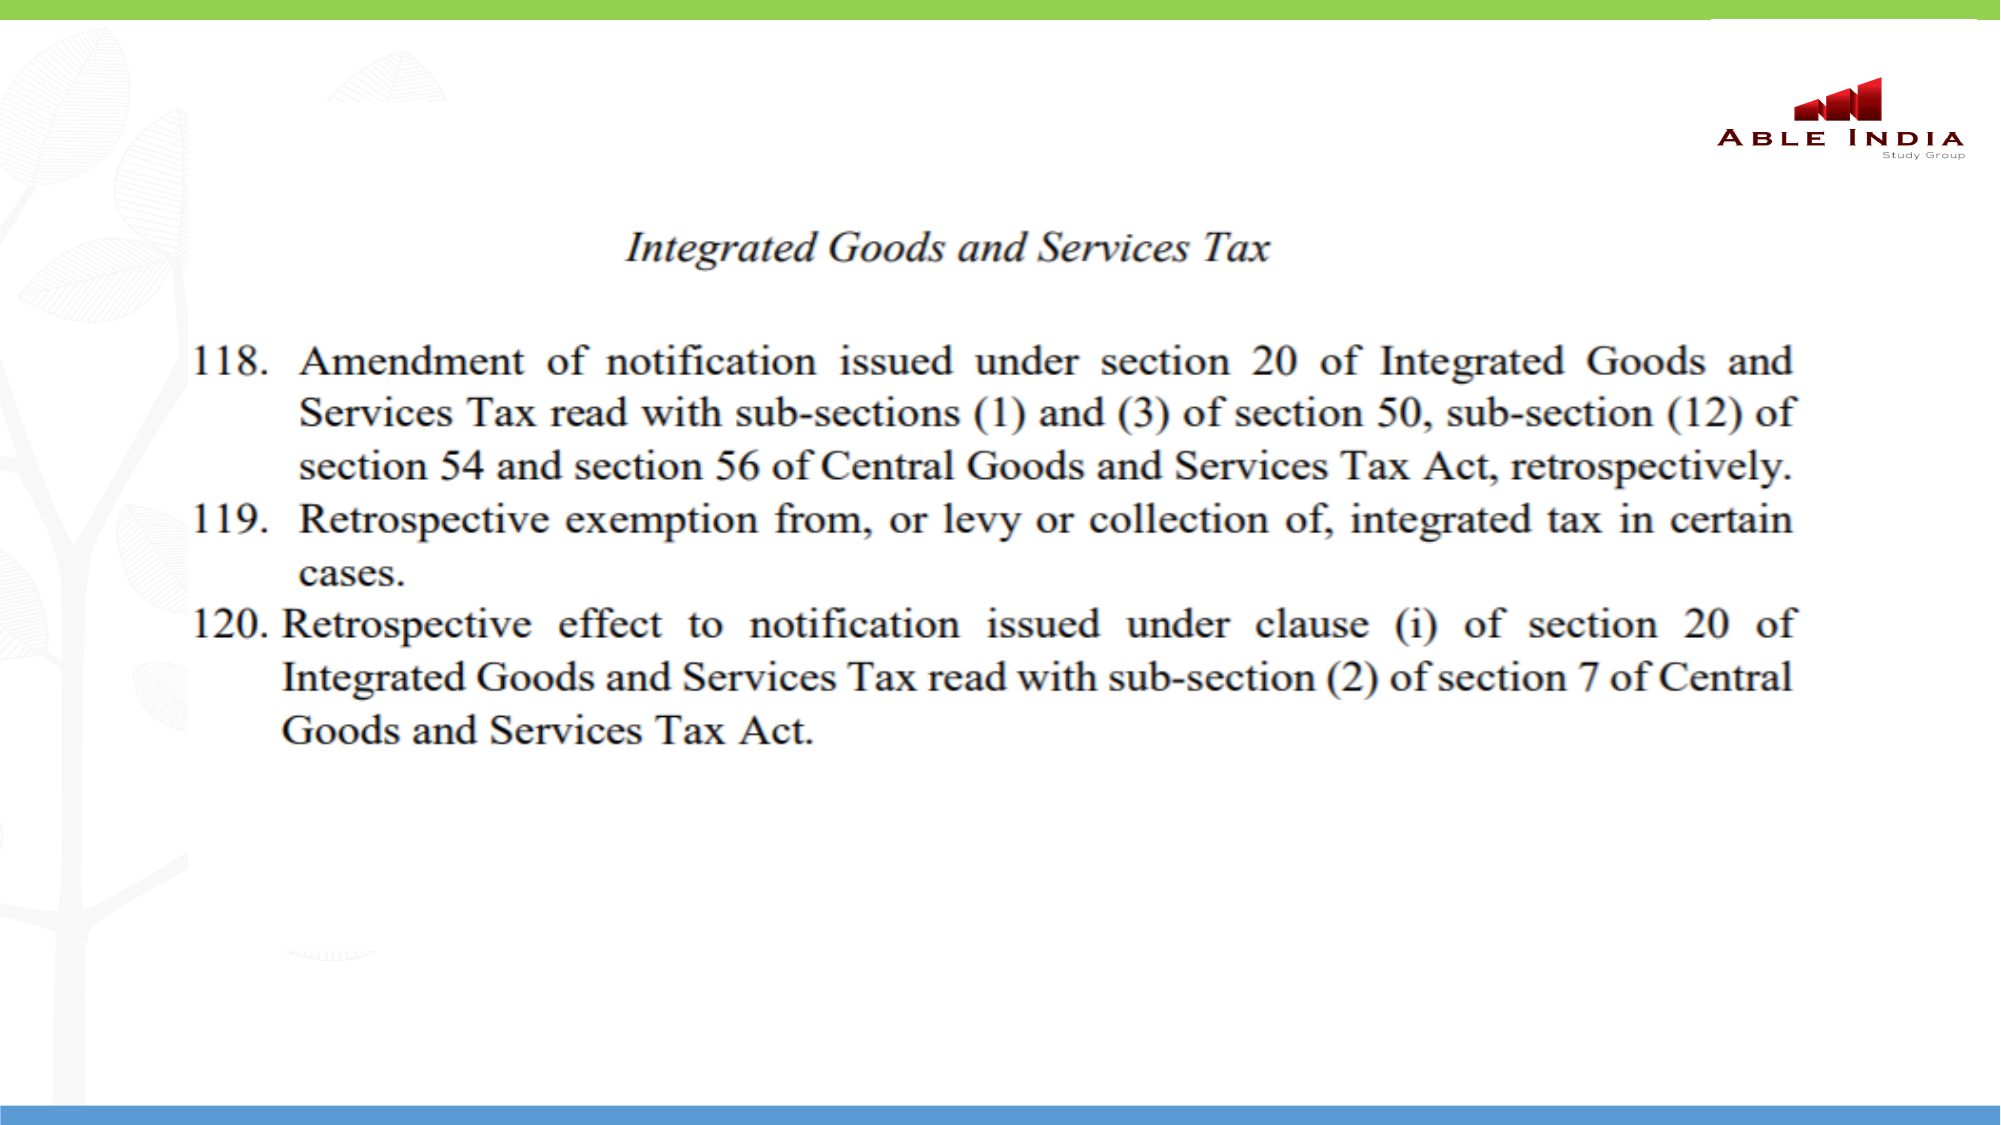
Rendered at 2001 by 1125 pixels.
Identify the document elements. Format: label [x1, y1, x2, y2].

picture [0, 0, 2001, 1105]
text_box [188, 102, 1778, 951]
